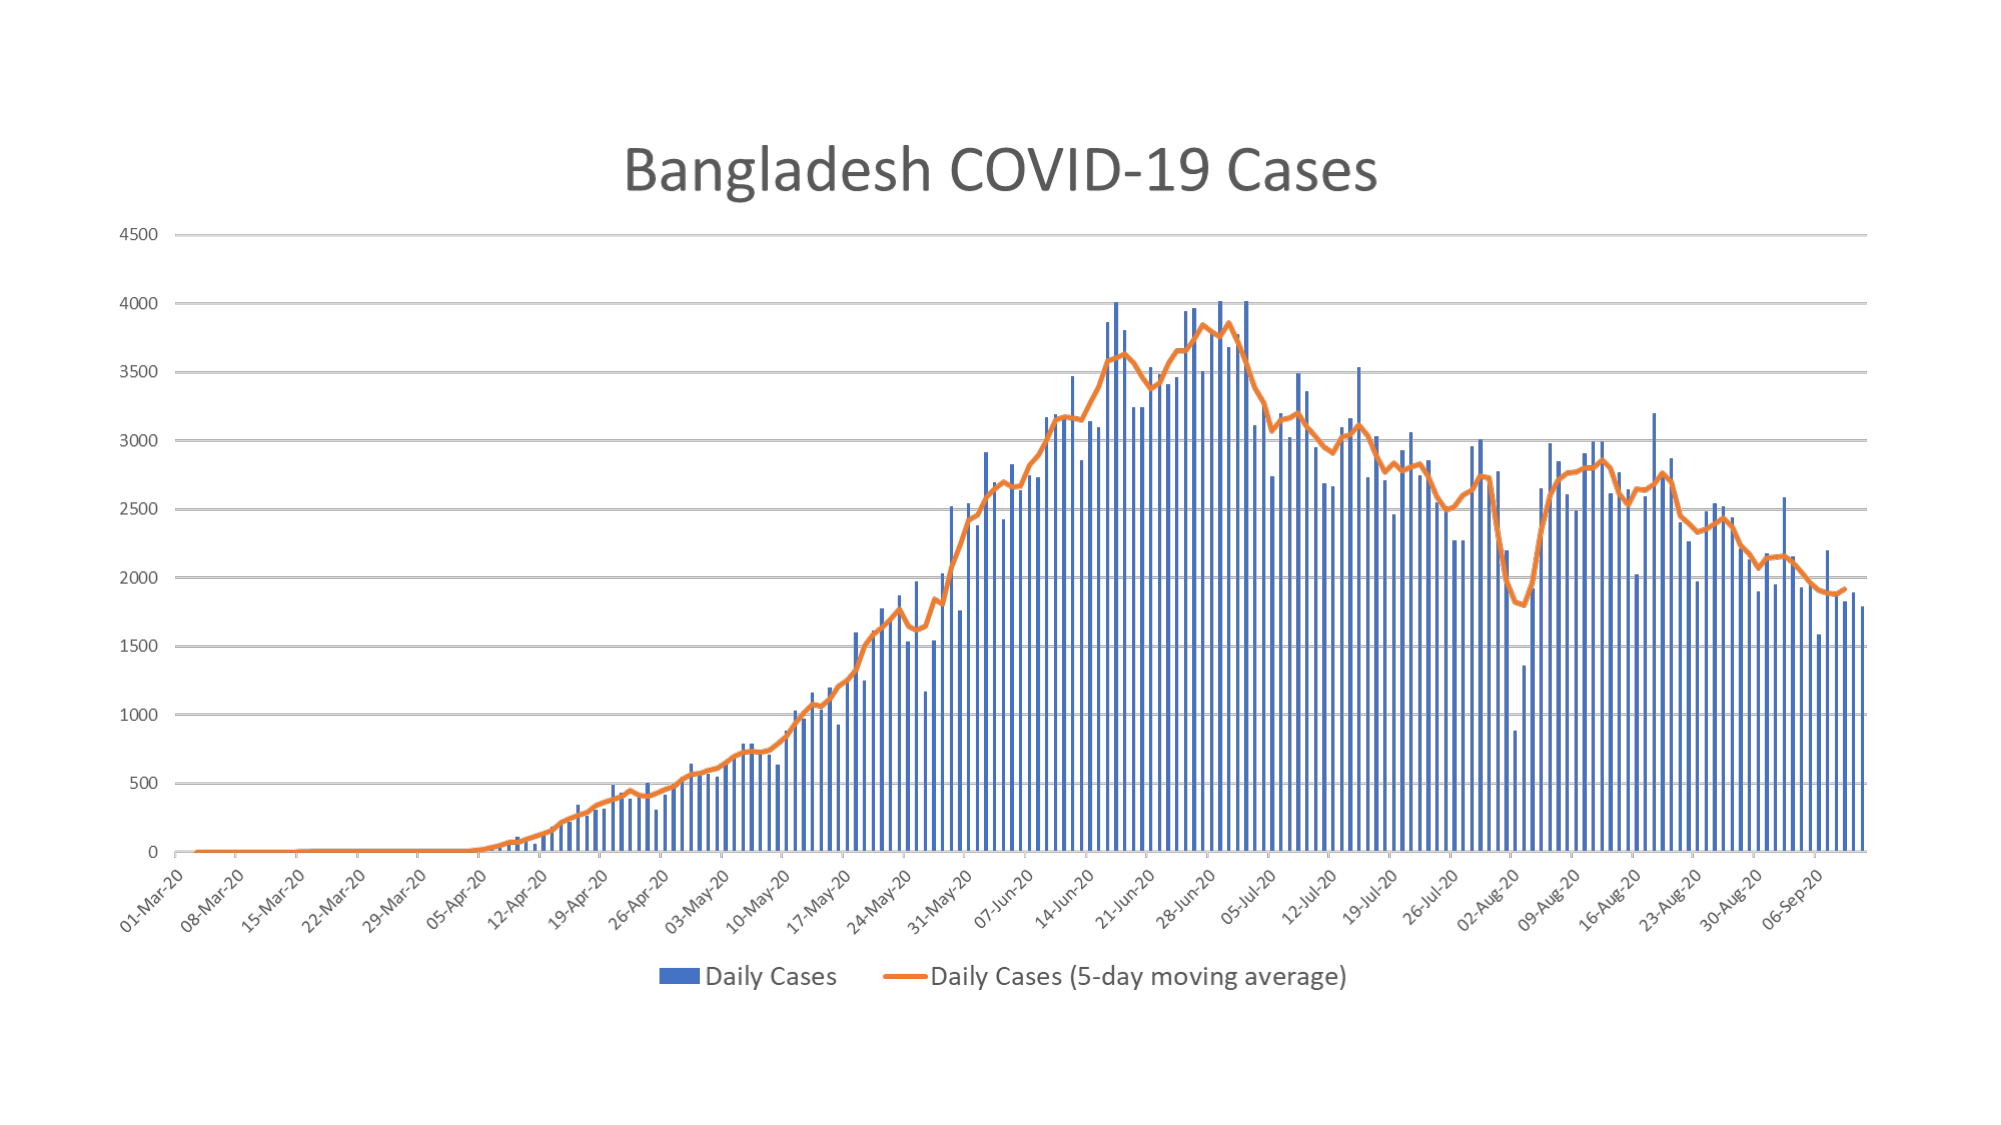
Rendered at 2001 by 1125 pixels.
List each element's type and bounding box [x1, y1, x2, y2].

picture [99, 111, 1901, 1014]
